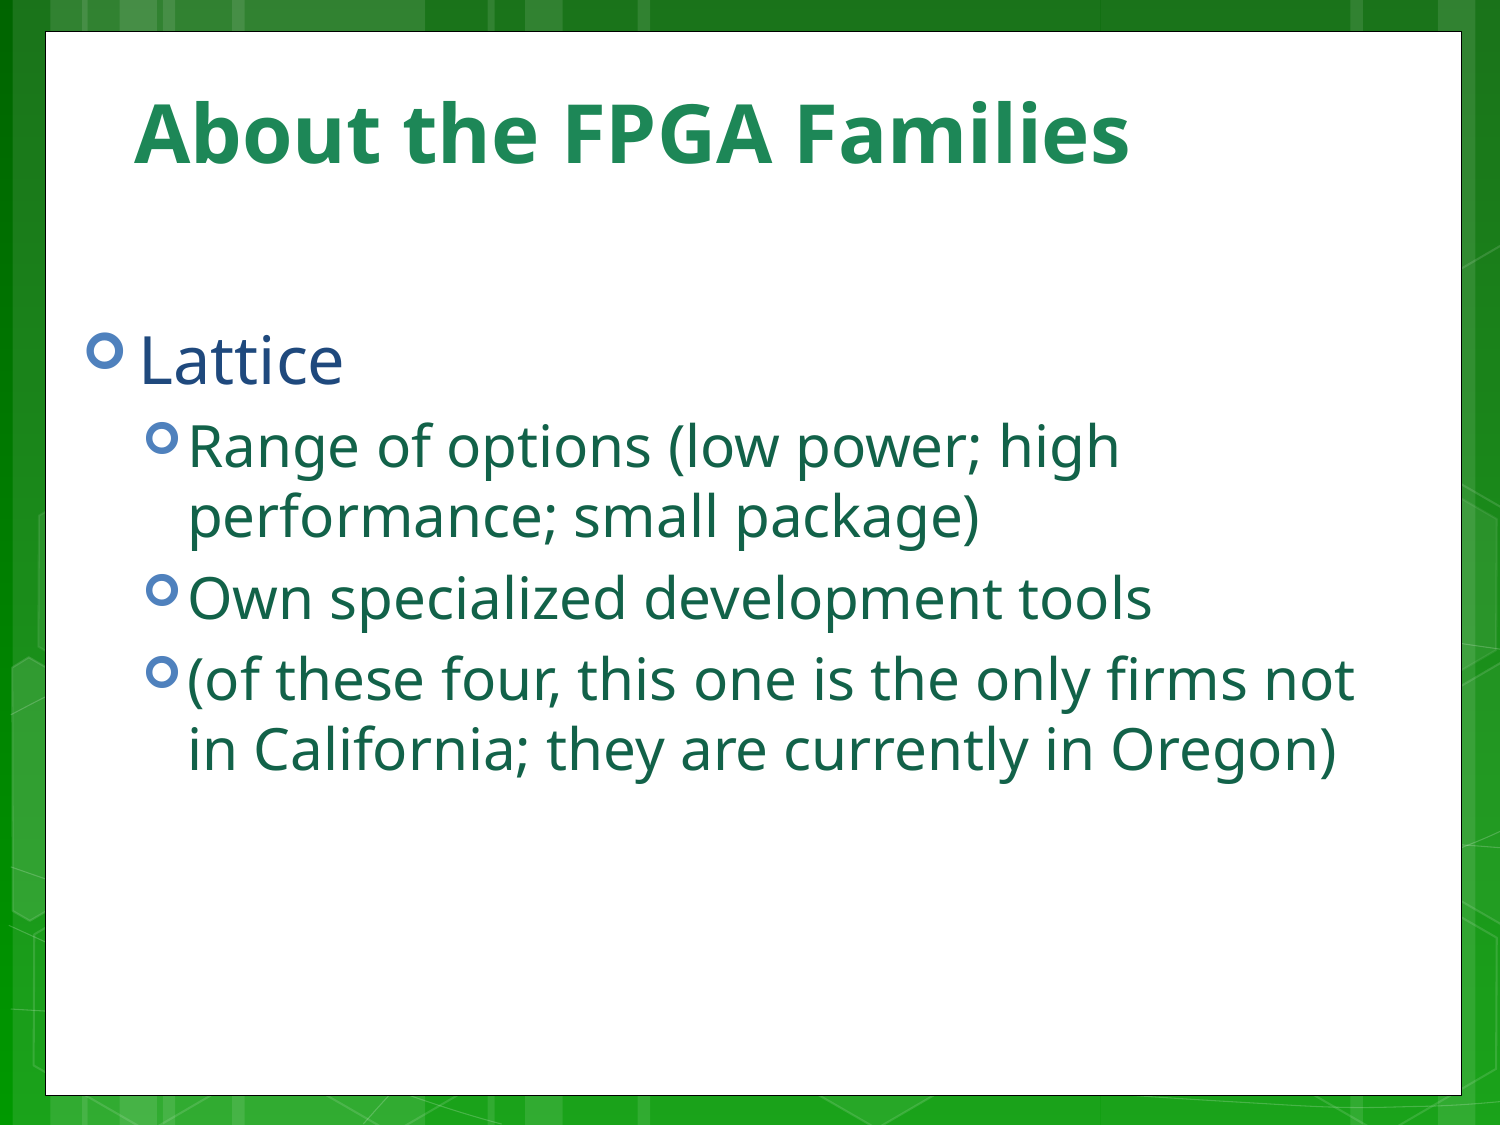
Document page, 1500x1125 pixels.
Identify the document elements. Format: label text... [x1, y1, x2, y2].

list Lattice Range of options (low power; high performance; small package) Own specialized development tools (of these four, this one is the only firms not in California; they are currently in Oregon) [67, 310, 1381, 983]
title About the FPGA Families [119, 73, 1383, 188]
